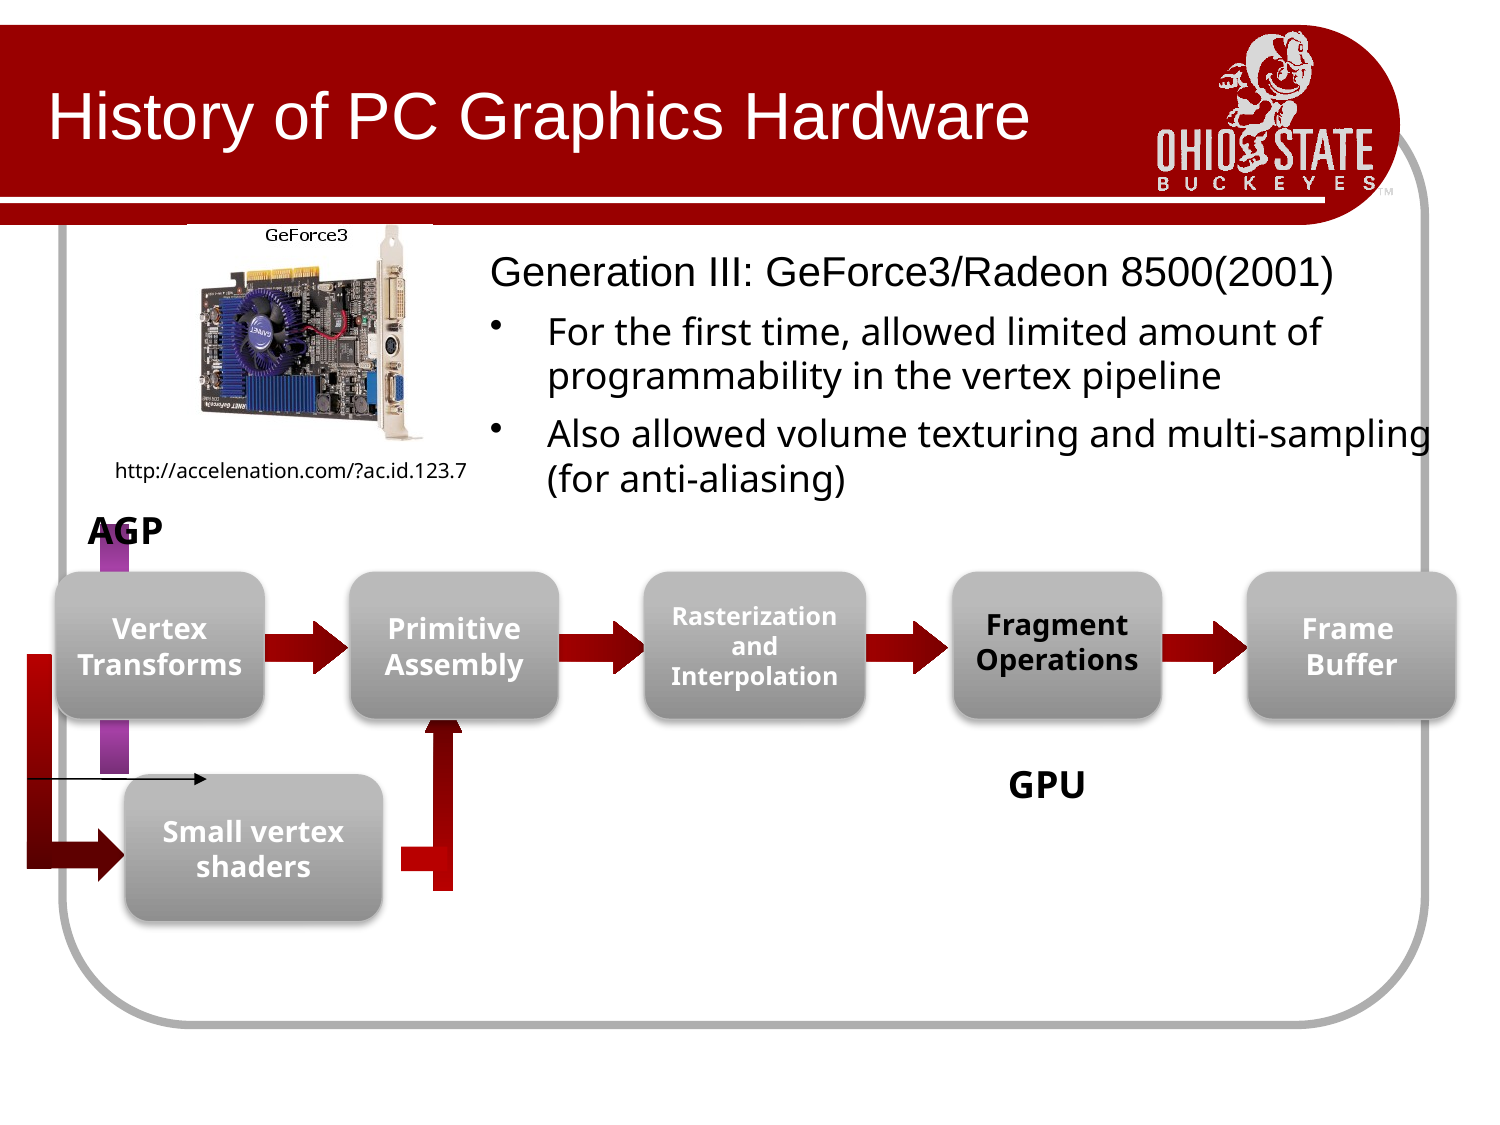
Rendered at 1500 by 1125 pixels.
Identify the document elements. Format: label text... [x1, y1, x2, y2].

text_box [871, 621, 945, 675]
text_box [393, 717, 469, 869]
text_box [1168, 621, 1242, 675]
text_box http://accelenation.com/?ac.id.123.7 [99, 450, 474, 490]
title History of PC Graphics Hardware [31, 37, 1201, 188]
text_box Frame Buffer [1246, 571, 1457, 721]
text_box [269, 621, 344, 675]
text_box GPU [993, 753, 1102, 814]
text_box Small vertex shaders [124, 774, 384, 923]
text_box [644, 572, 866, 720]
text_box Vertex Transforms [54, 571, 265, 721]
text_box [129, 772, 207, 786]
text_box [951, 572, 1164, 720]
text_box Generation III: GeForce3/Radeon 8500(2001) For the first time, allowed limited amount of programmability in the vertex pipeline Also allowed volume texturing and multi-sampling (for anti-aliasing) [474, 237, 1457, 508]
text_box Primitive Assembly [349, 571, 560, 721]
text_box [26, 654, 126, 882]
text_box [100, 560, 129, 570]
picture [187, 224, 434, 442]
text_box AGP [72, 499, 179, 560]
text_box [563, 621, 638, 675]
